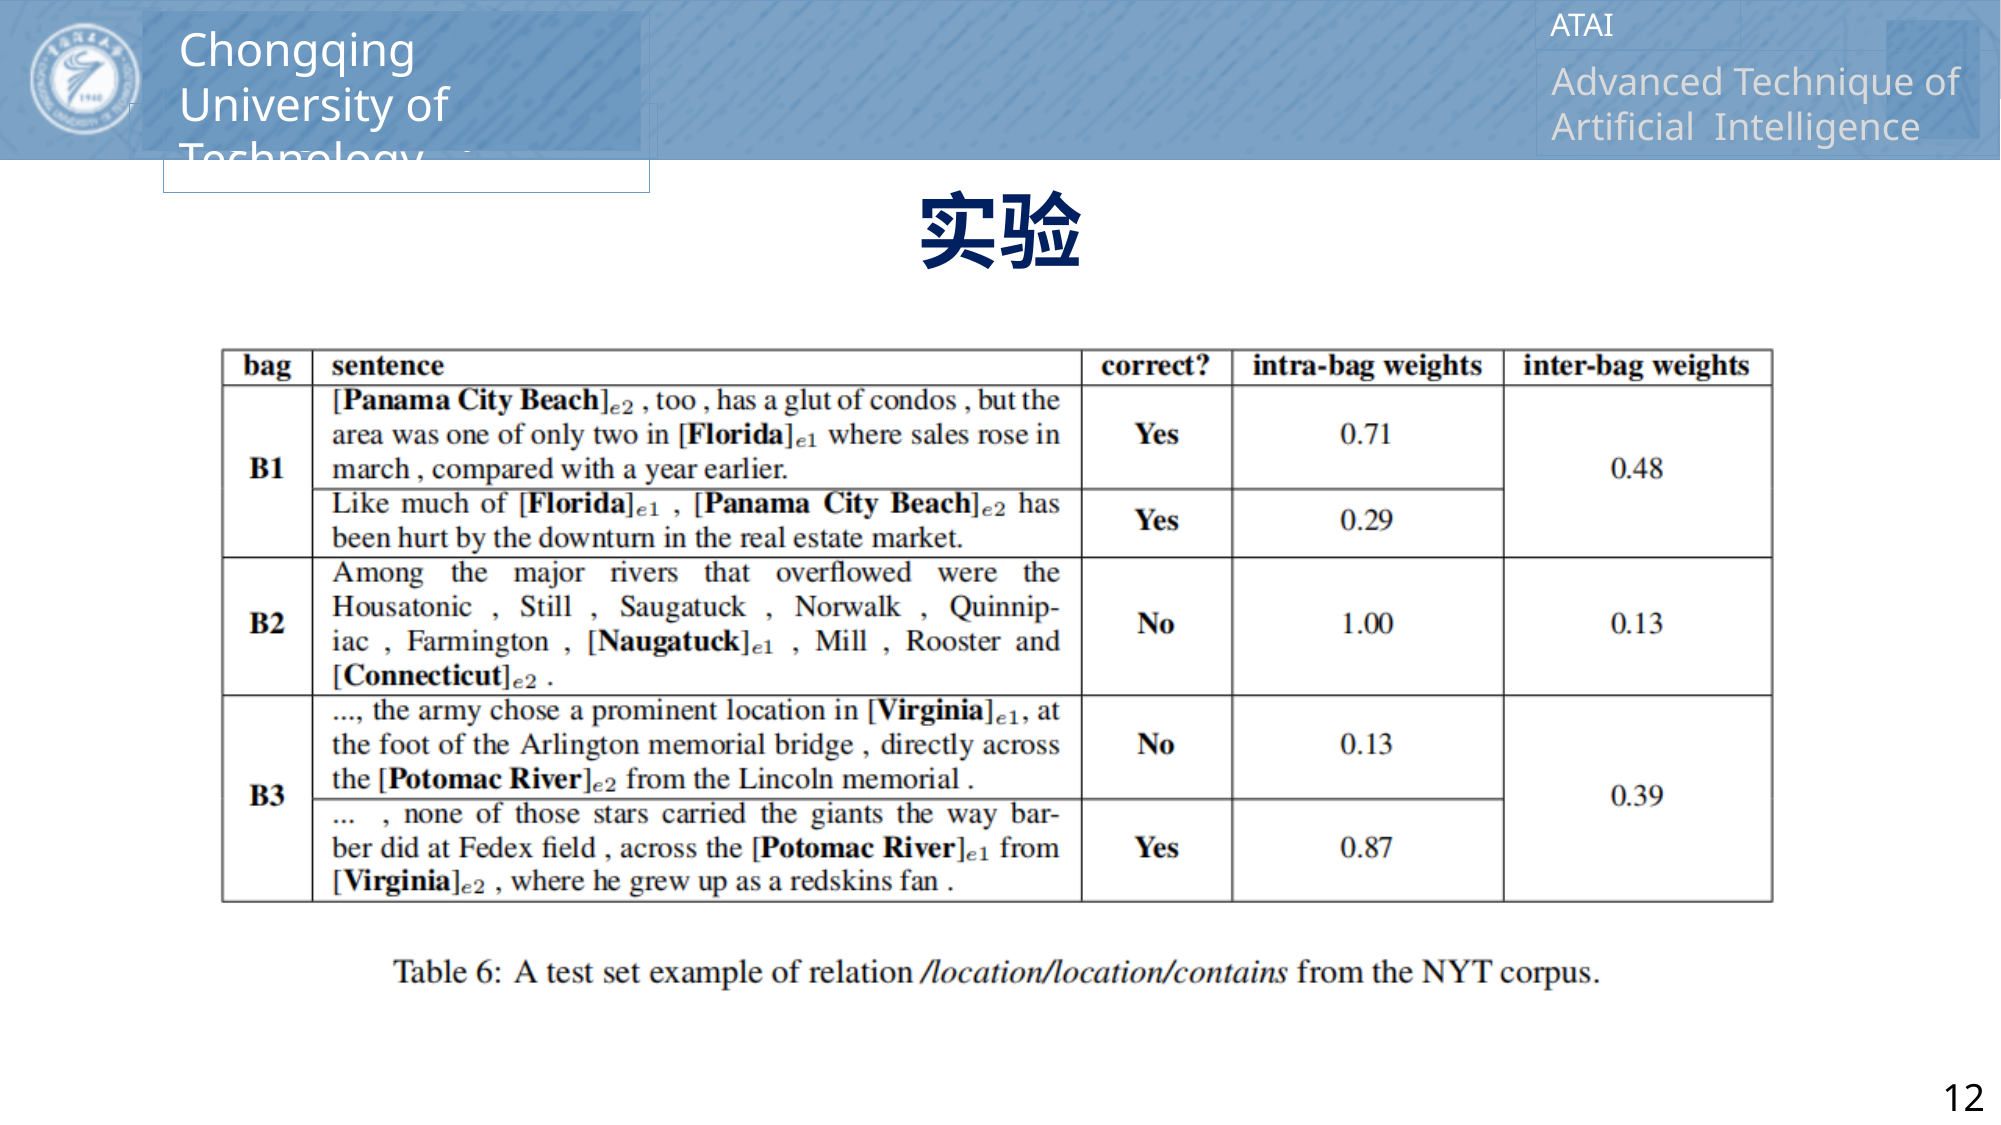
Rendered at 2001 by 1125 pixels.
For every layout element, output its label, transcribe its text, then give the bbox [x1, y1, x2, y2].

text_box 12 [1912, 1066, 2000, 1125]
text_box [0, 0, 2000, 160]
title 实验 [137, 195, 1863, 275]
picture [212, 336, 1788, 997]
